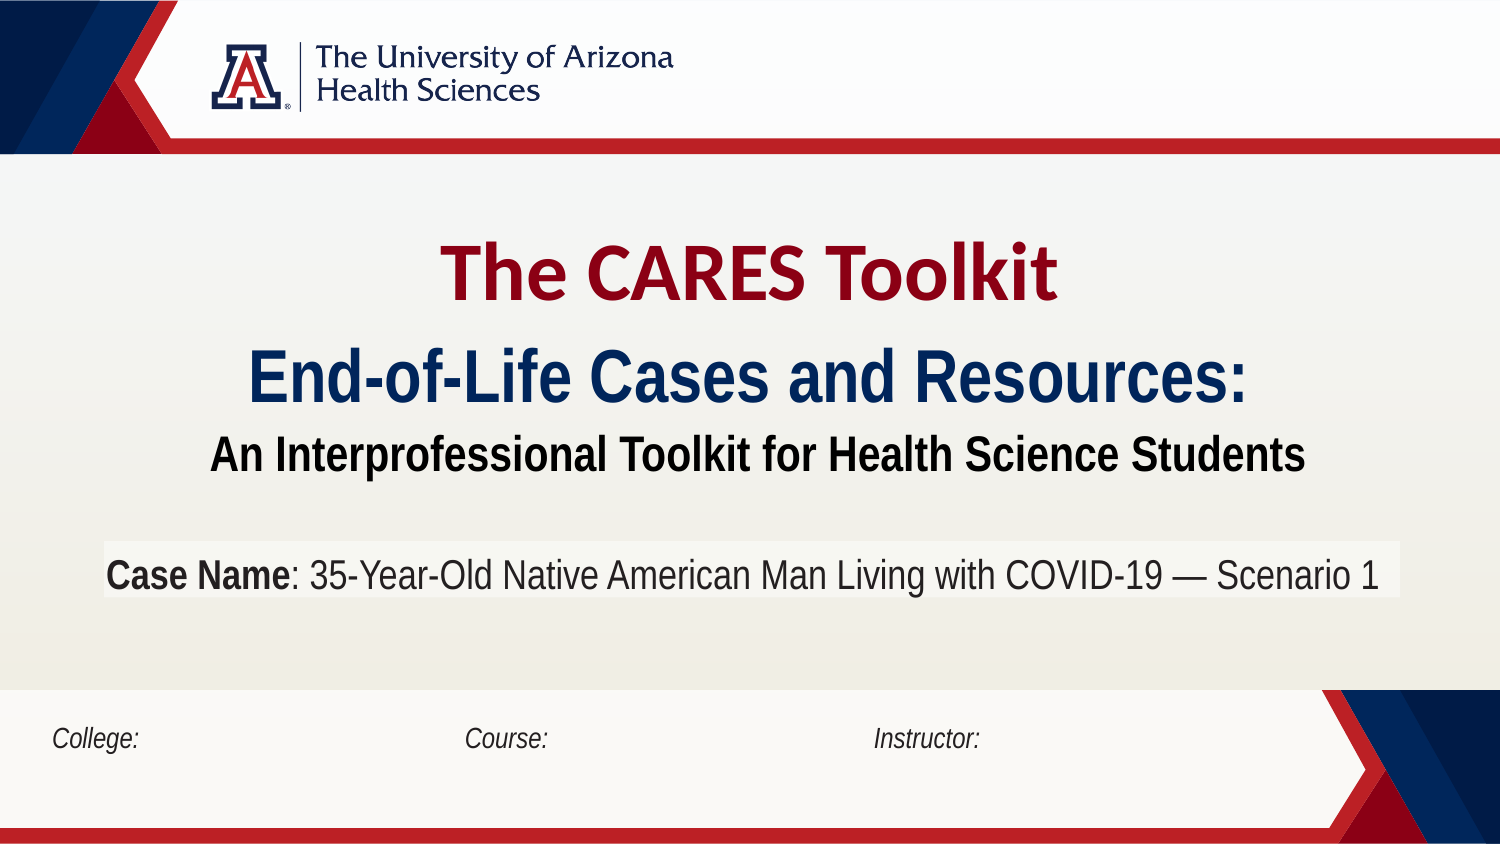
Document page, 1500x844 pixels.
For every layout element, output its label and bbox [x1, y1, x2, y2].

text_box [0, 0, 1500, 844]
